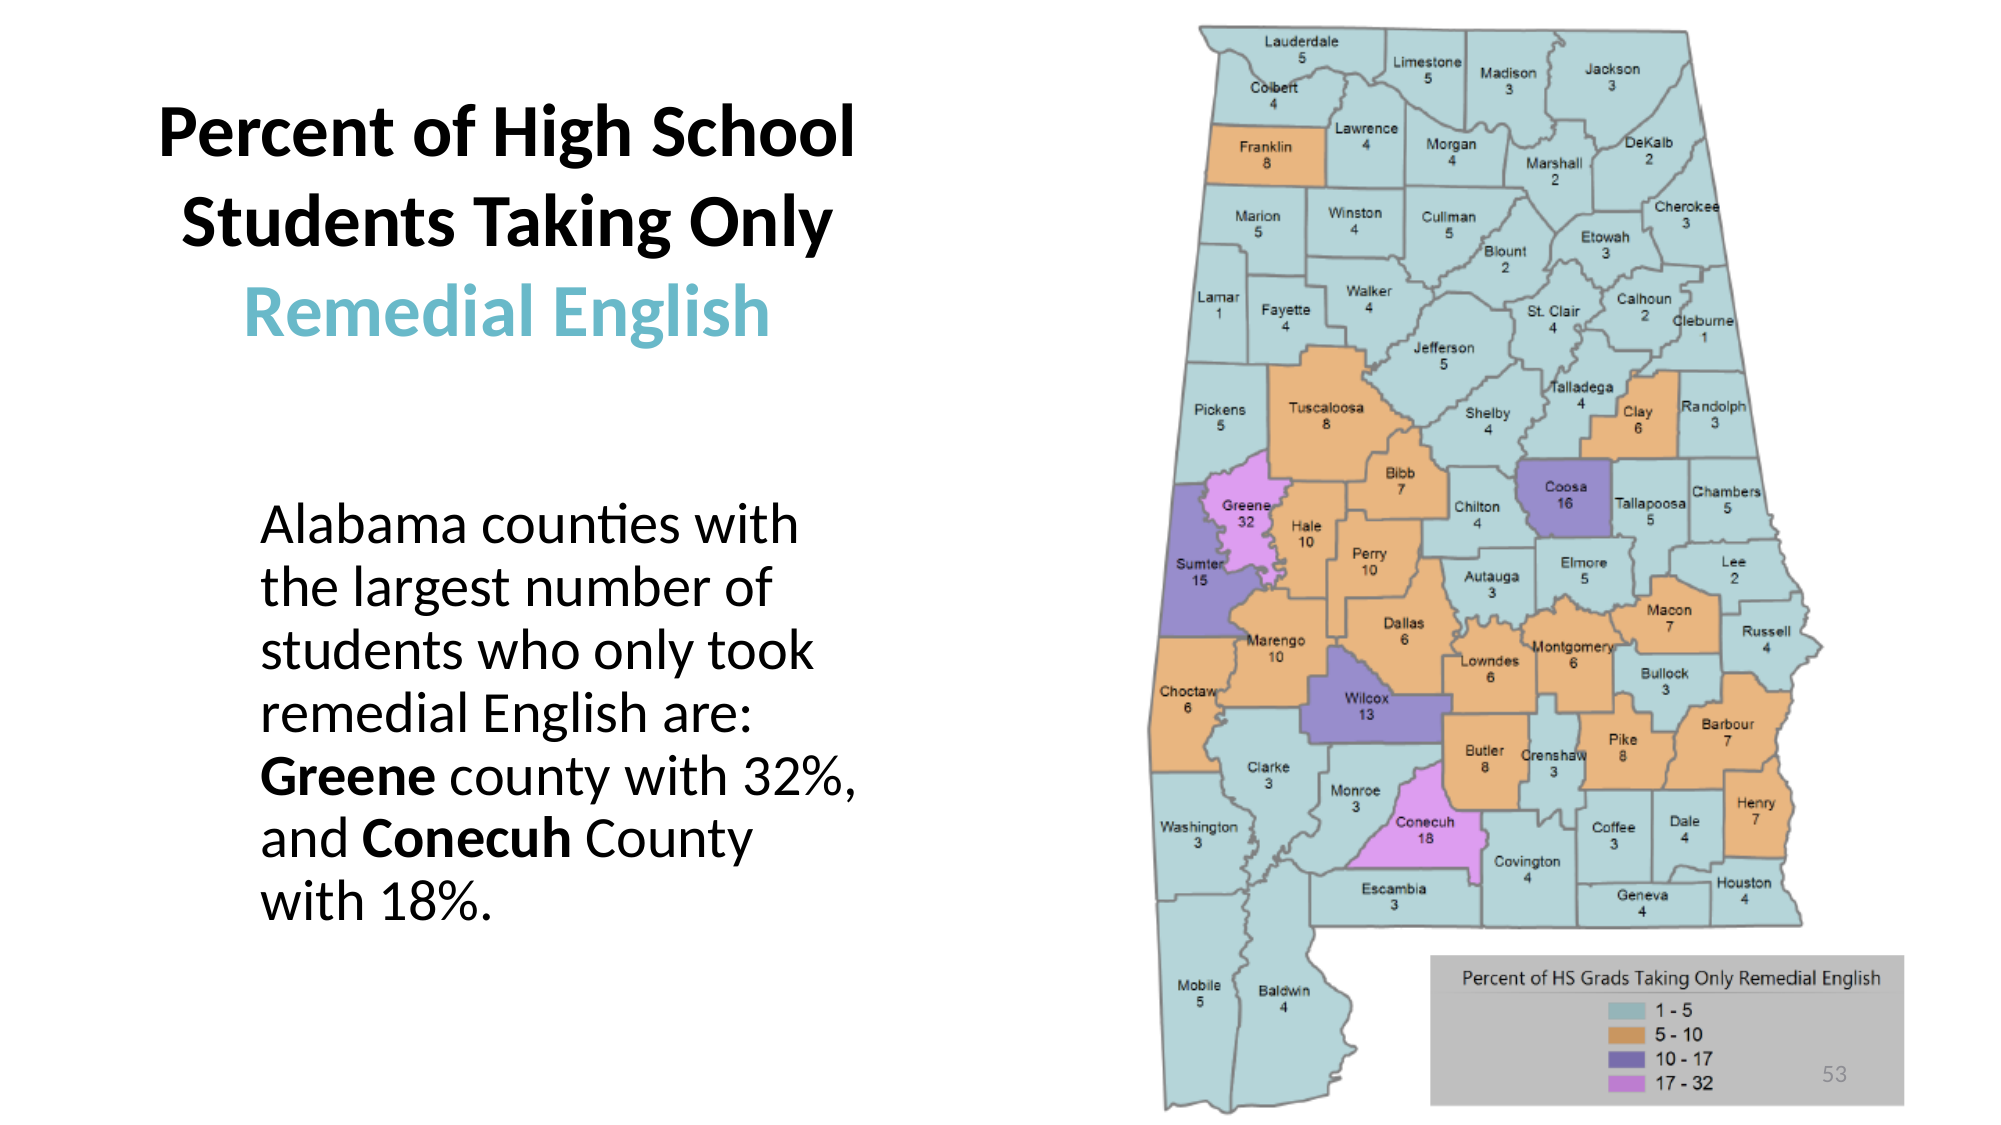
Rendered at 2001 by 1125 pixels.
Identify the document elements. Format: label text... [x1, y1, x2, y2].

text_box Alabama counties with the largest number of students who only took remedial English are: Greene county with 32%, and Conecuh County with 18%. [245, 485, 874, 941]
text_box Percent of High School Students Taking Only Remedial English [119, 73, 897, 359]
picture [1127, 18, 1907, 1125]
